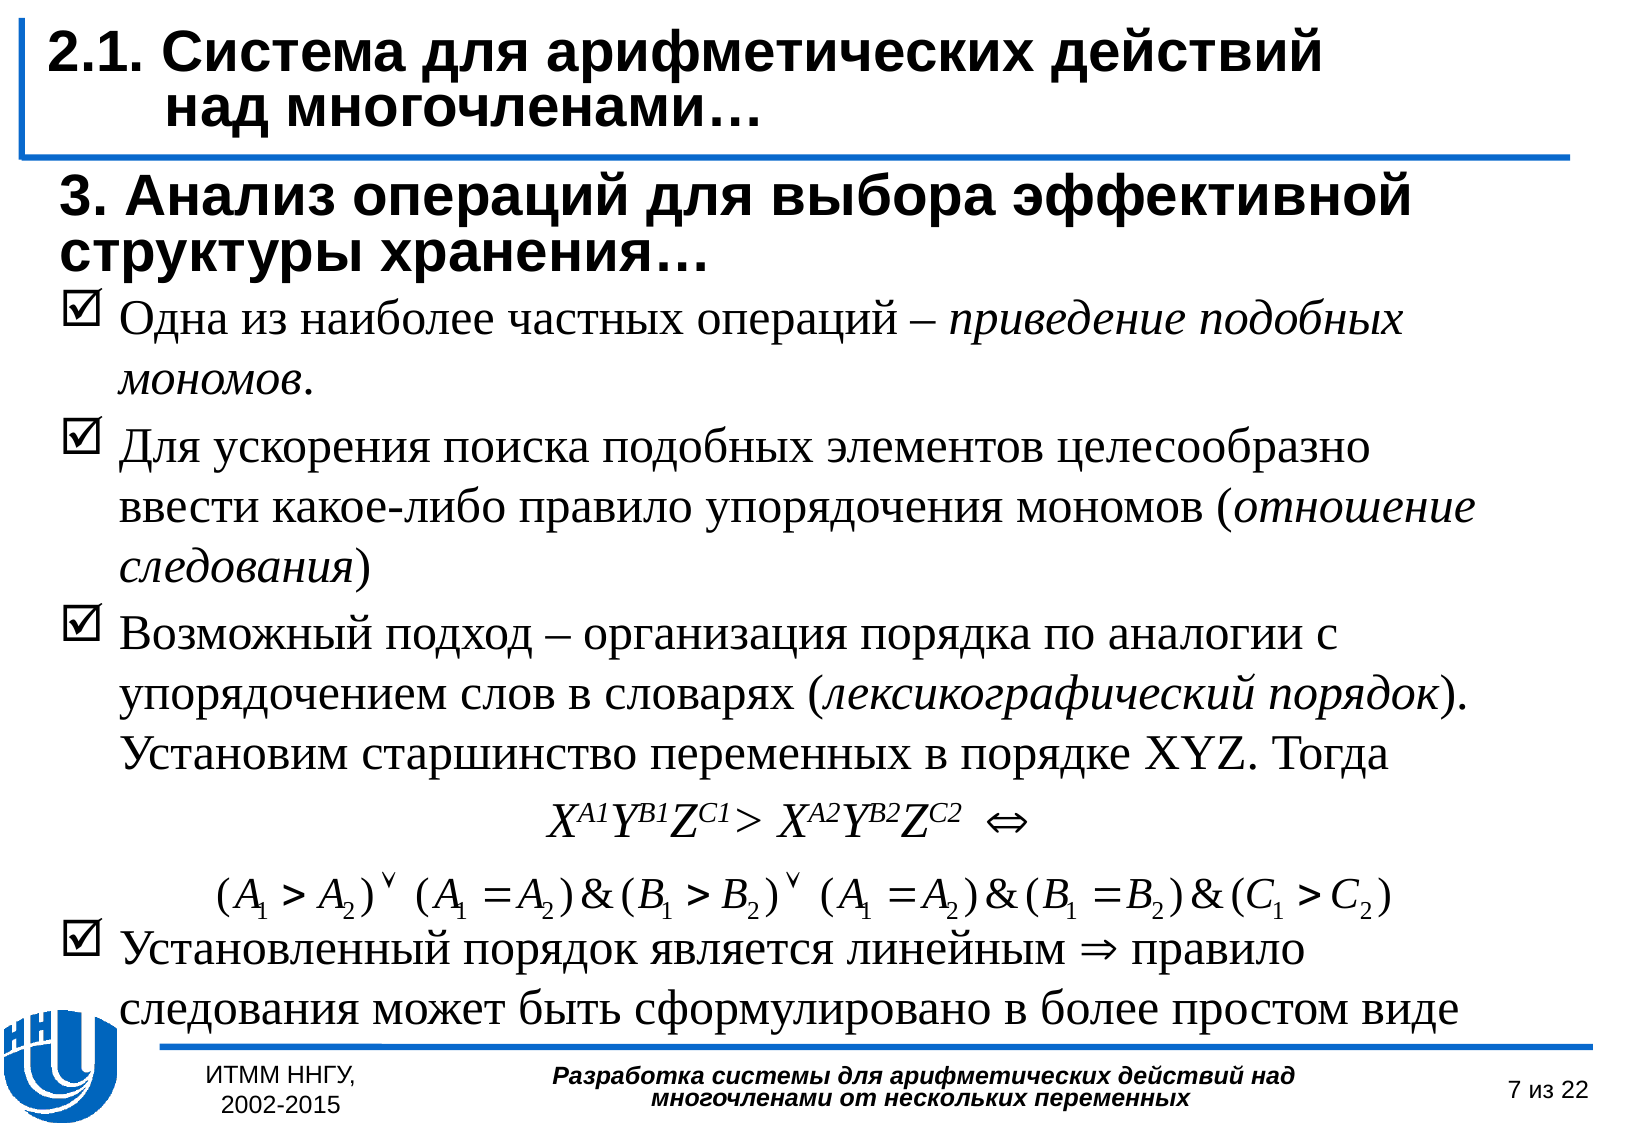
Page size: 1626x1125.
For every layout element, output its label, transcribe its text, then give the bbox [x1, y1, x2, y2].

text_box ИТММ ННГУ, 2002-2015 [162, 1051, 399, 1094]
text_box Одна из наиболее частных операций – приведение подобных мономов. Для ускорения поиска подобных элементов целесообразно ввести какое-либо правило упорядочения мономов (отношение следования) Возможный подход – организация порядка по аналогии с упорядочением слов в словарях (лексикографический порядок). Установим старшинство переменных в порядке XYZ. Тогда XA1YB1ZC1> XA2YB2ZC2  Установленный порядок является линейным  правило следования может быть сформулировано в более простом виде [44, 329, 1534, 1100]
slide_number 7 из 22 [1450, 1051, 1605, 1125]
text_box 2.1. Система для арифметических действий над многочленами… [32, 18, 1435, 146]
footer Разработка системы для арифметических действий над многочленами от нескольких переменных [528, 1058, 1321, 1102]
picture [4, 1010, 117, 1123]
title 3. Анализ операций для выбора эффективной структуры хранения… [44, 124, 1534, 329]
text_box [209, 864, 1402, 928]
